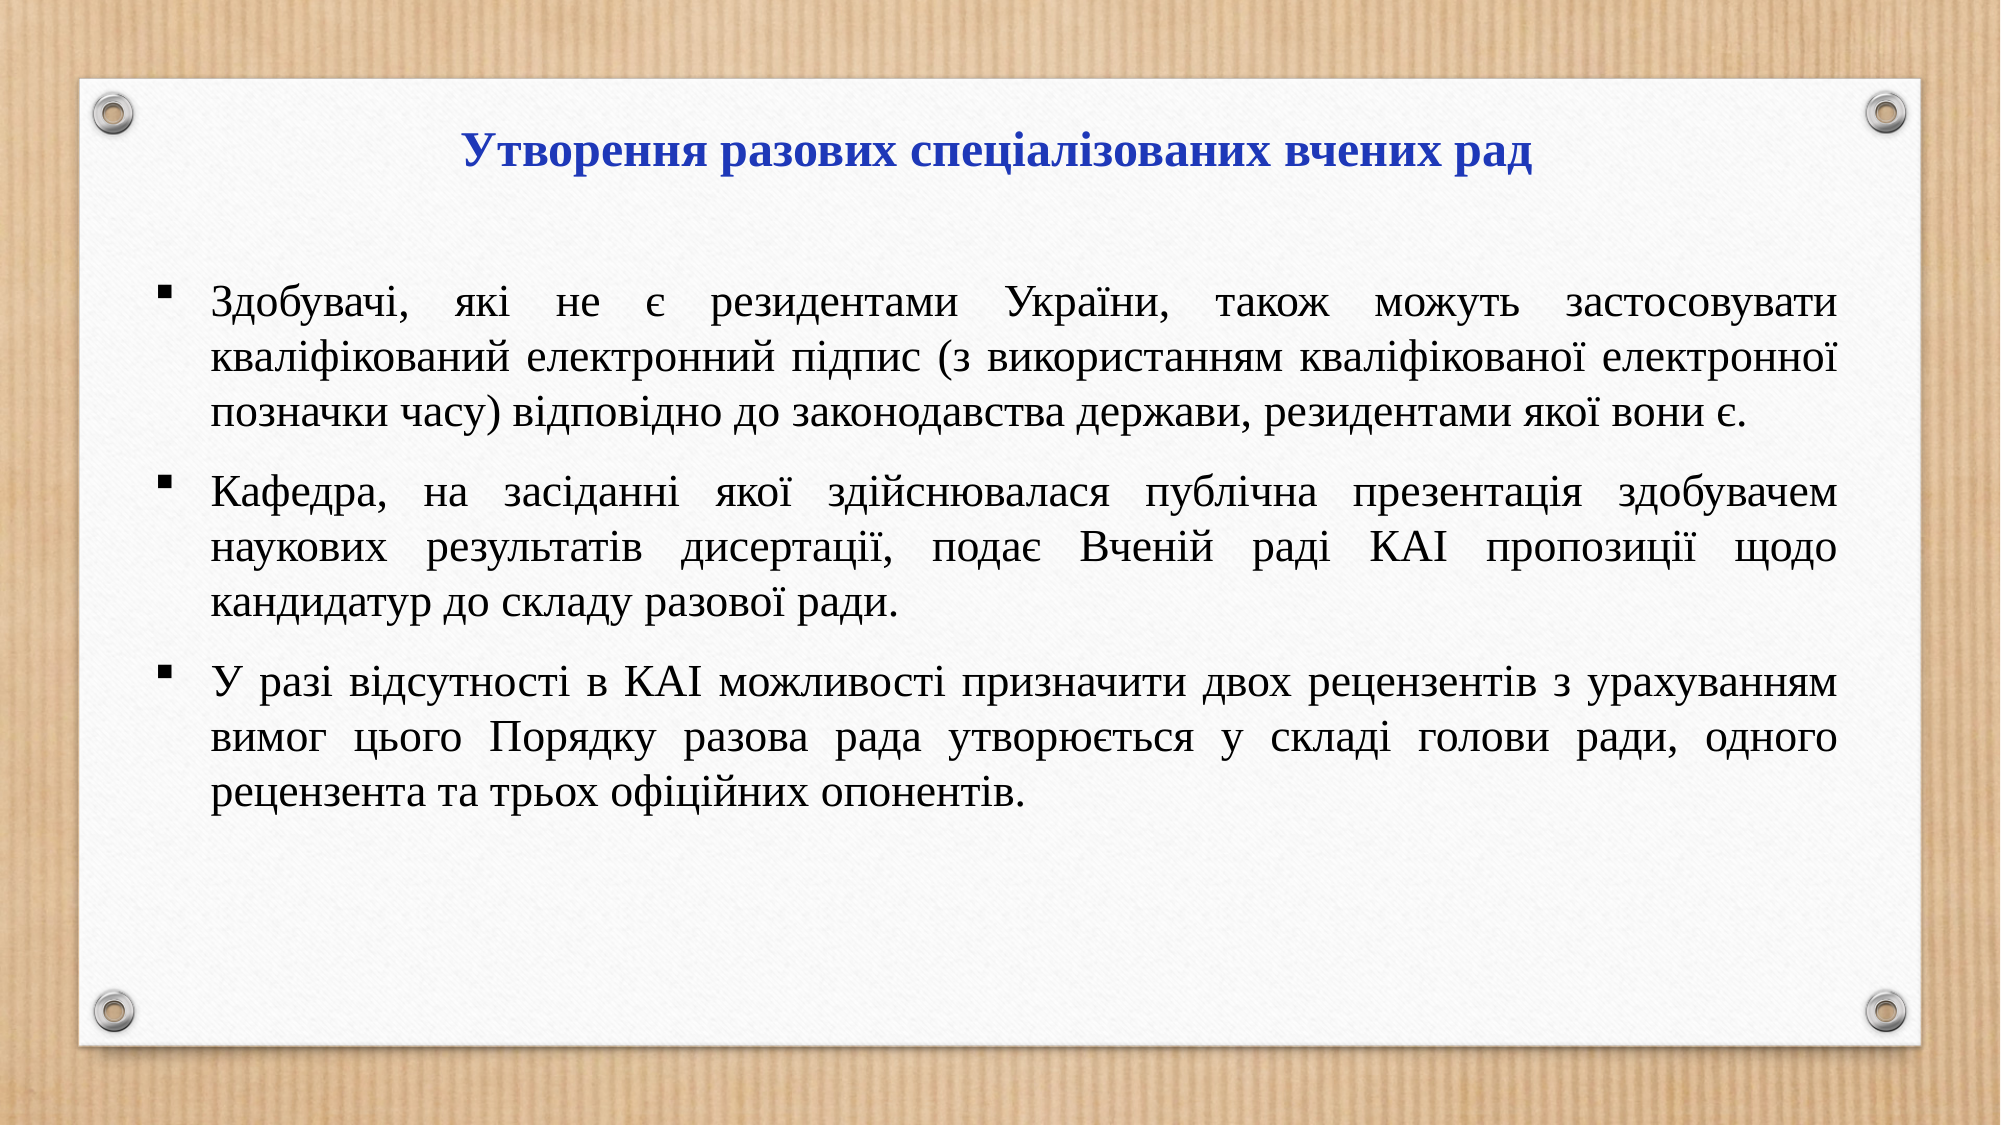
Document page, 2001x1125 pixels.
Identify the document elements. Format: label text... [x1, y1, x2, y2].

text_box Утворення разових спеціалізованих вчених рад [445, 109, 1548, 184]
text_box Здобувачі, які не є резидентами України, також можуть застосовувати кваліфікований електронний підпис (з використанням кваліфікованої електронної позначки часу) відповідно до законодавства держави, резидентами якої вони є. Кафедра, на засіданні якої здійснювалася публічна презентація здобувачем наукових результатів дисертації, подає Вченій раді КАІ пропозиції щодо кандидатур до складу разової ради. У разі відсутності в КАІ можливості призначити двох рецензентів з урахуванням вимог цього Порядку разова рада утворюється у складі голови ради, одного рецензента та трьох офіційних опонентів. [139, 263, 1855, 823]
picture [0, 0, 2001, 1125]
